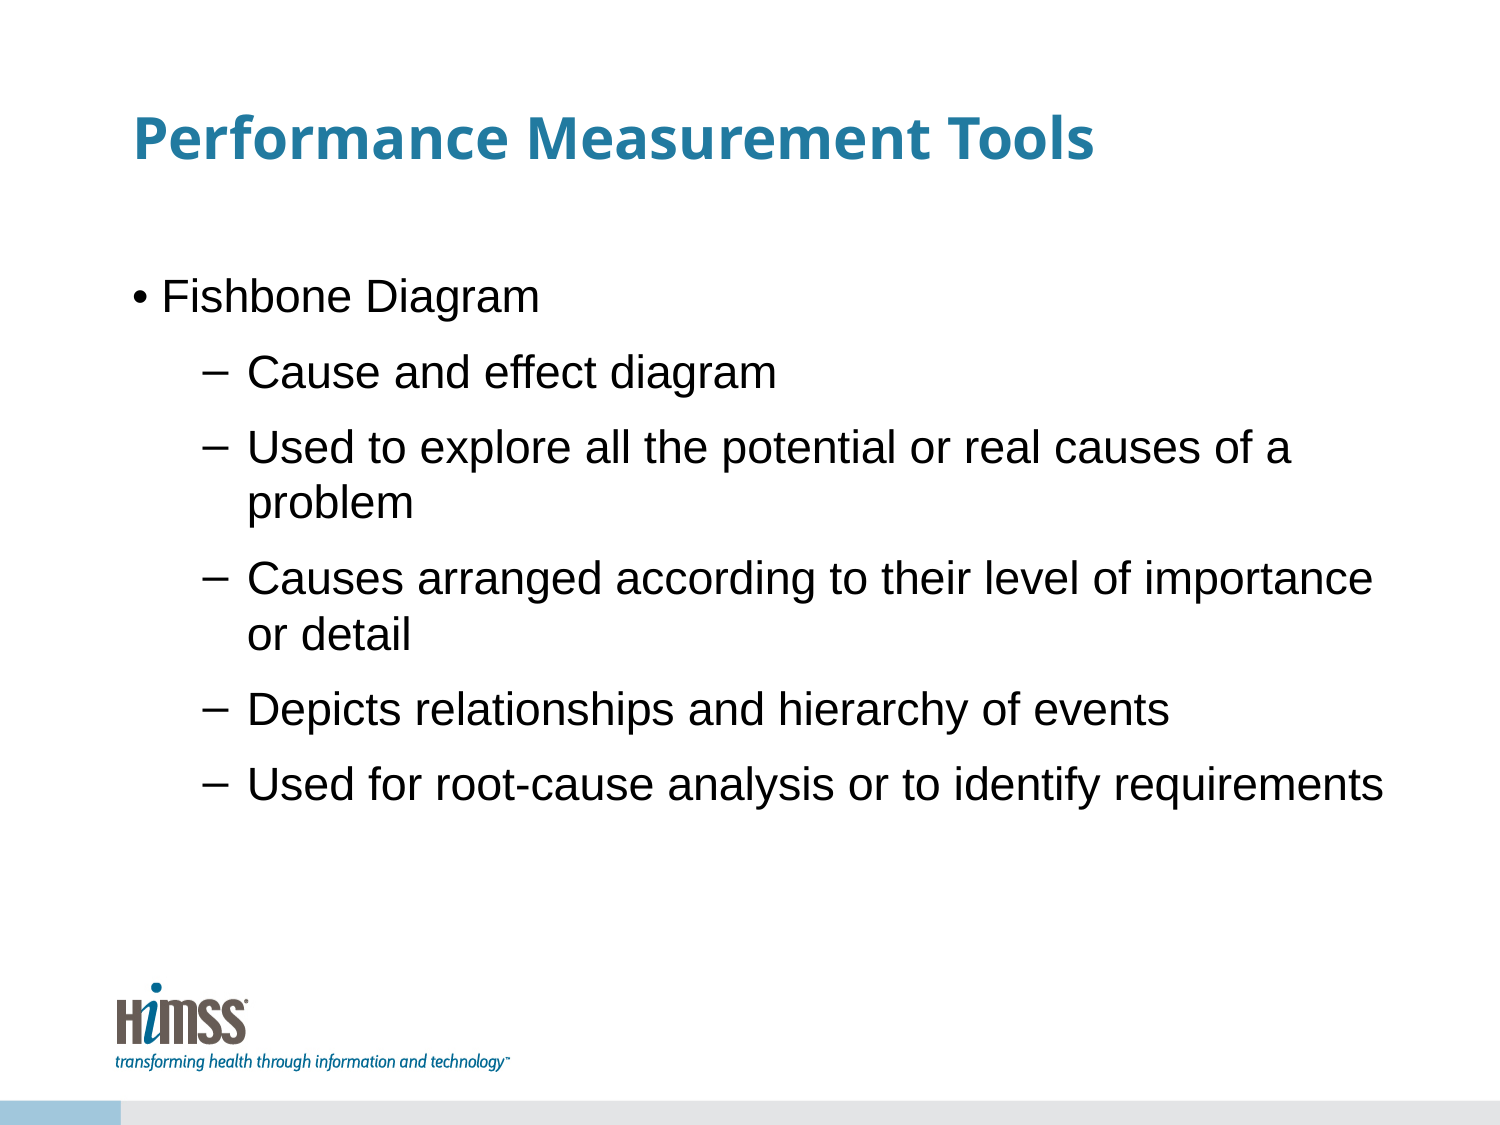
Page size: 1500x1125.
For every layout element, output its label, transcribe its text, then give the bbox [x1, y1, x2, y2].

picture [0, 0, 1500, 1125]
title Performance Measurement Tools [117, 93, 1425, 226]
list • Fishbone Diagram Cause and effect diagram Used to explore all the potential or real causes of a problem Causes arranged according to their level of importance or detail Depicts relationships and hierarchy of events Used for root-cause analysis or to identify requirements [117, 259, 1425, 830]
